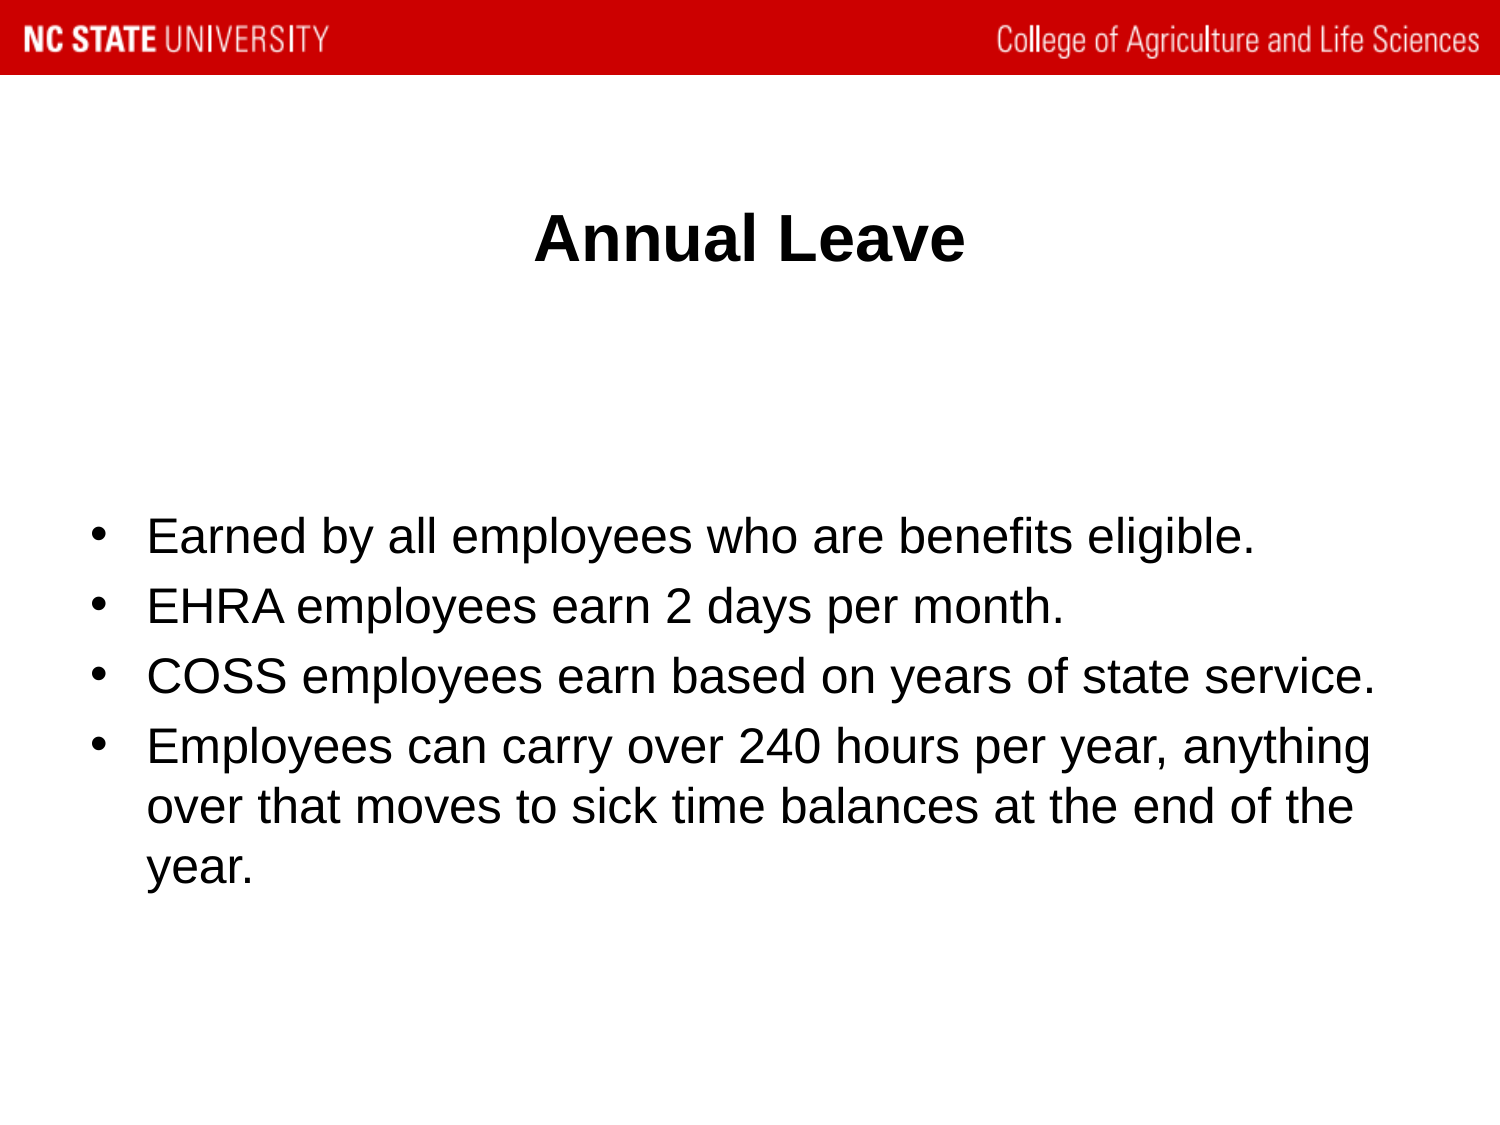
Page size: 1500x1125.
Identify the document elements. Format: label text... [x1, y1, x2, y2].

list Earned by all employees who are benefits eligible. EHRA employees earn 2 days per month. COSS employees earn based on years of state service. Employees can carry over 240 hours per year, anything over that moves to sick time balances at the end of the year. [75, 495, 1425, 1005]
title Annual Leave [75, 147, 1425, 323]
